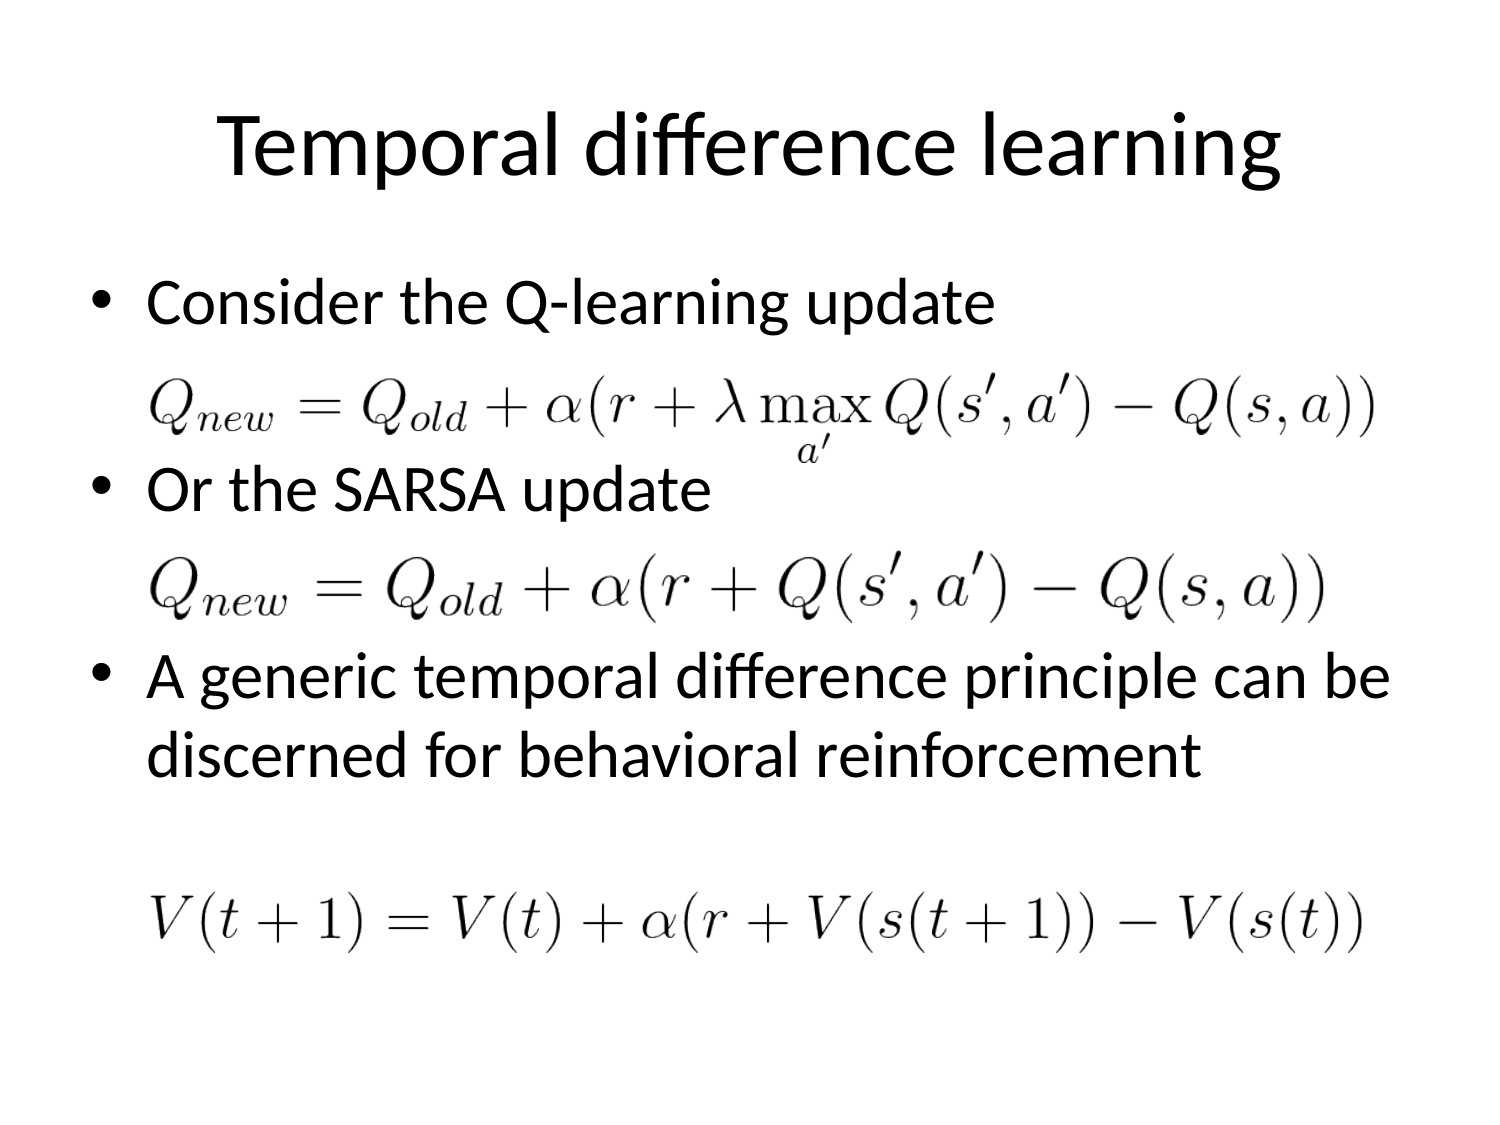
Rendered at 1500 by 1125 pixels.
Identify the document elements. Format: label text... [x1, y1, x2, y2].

picture [149, 372, 1376, 463]
text_box Temporal difference learning [75, 45, 1425, 233]
text_box Consider the Q-learning update Or the SARSA update A generic temporal difference principle can be discerned for behavioral reinforcement [75, 250, 1425, 994]
picture [149, 891, 1363, 954]
picture [149, 550, 1326, 624]
